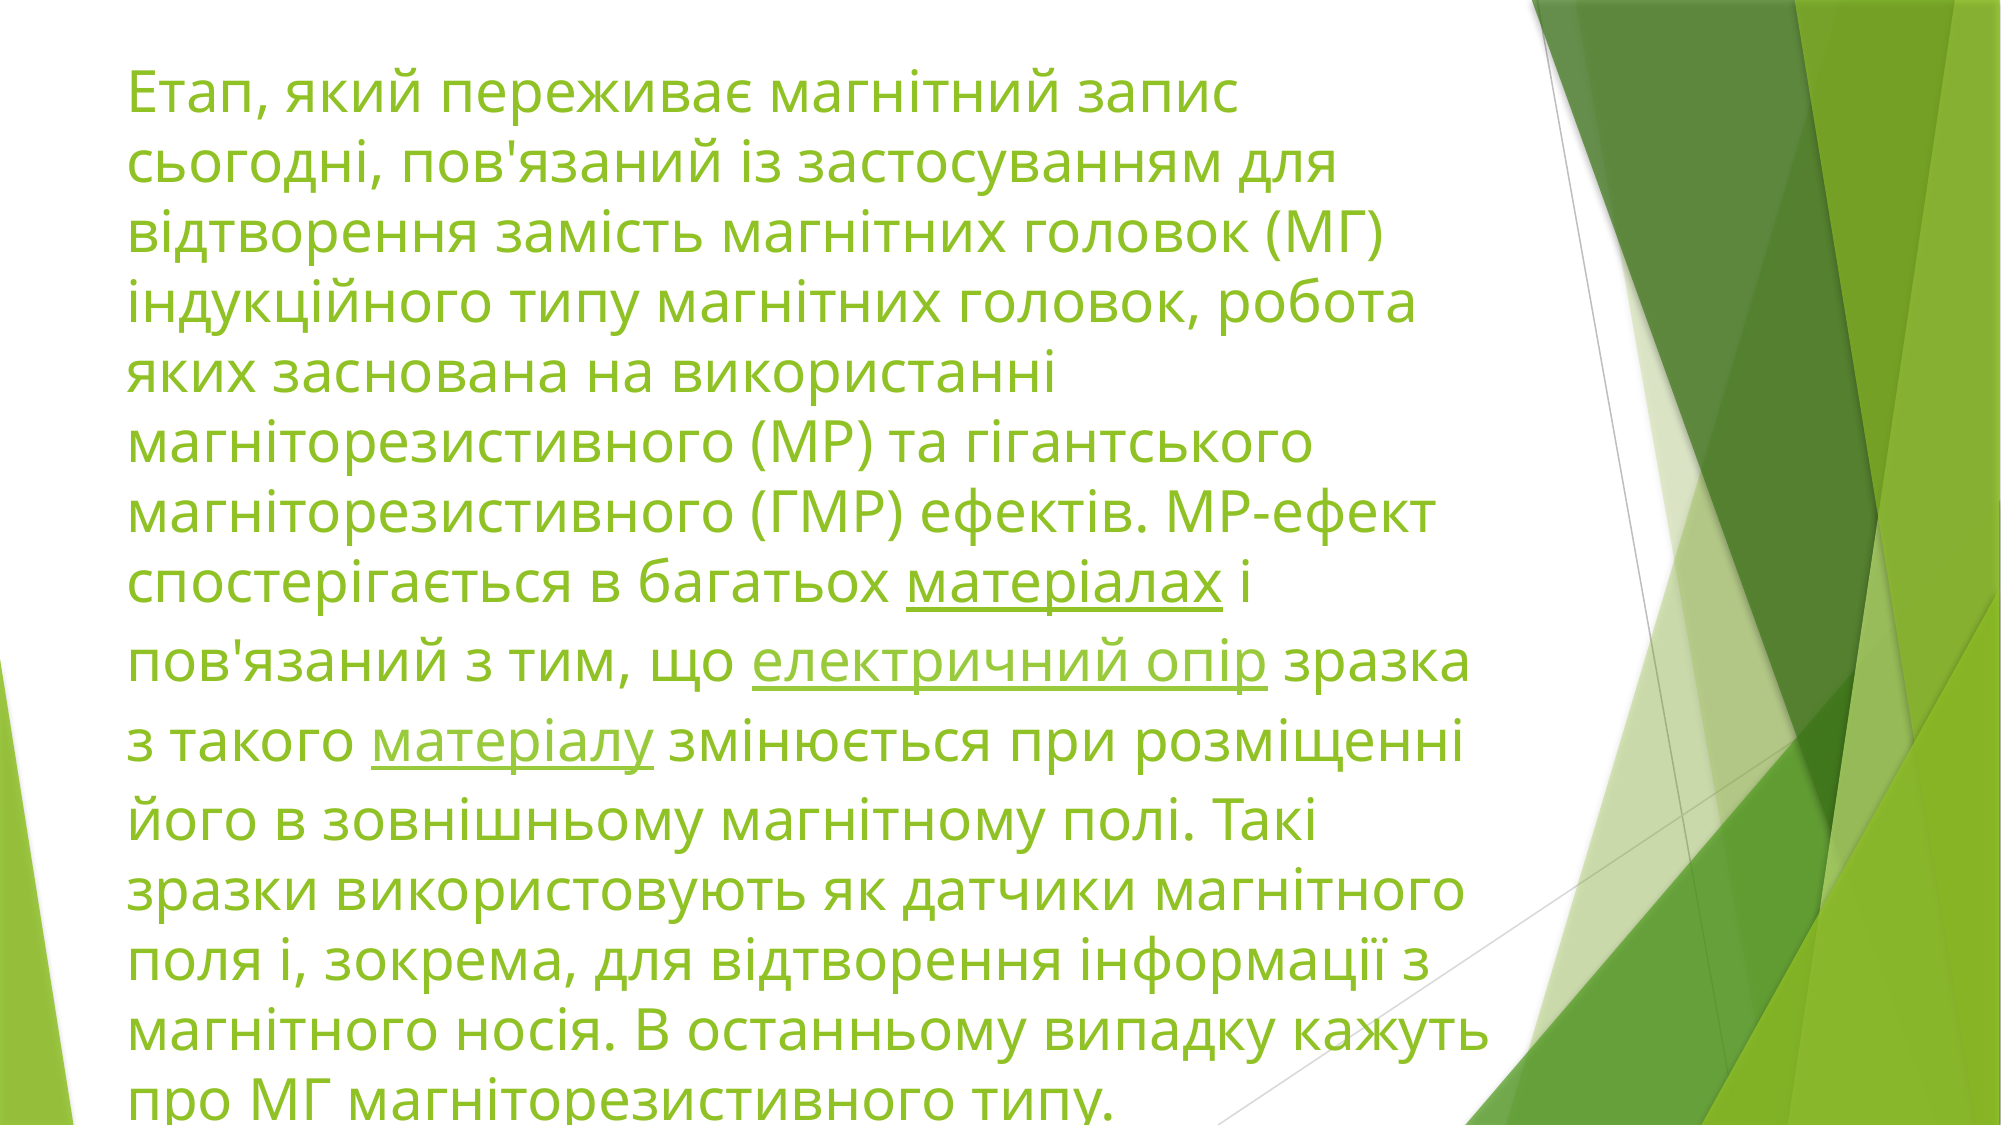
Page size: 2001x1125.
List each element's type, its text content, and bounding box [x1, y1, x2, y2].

list Етап, який переживає магнітний запис сьогодні, пов'язаний із застосуванням для відтворення замість магнітних головок (МГ) індукційного типу магнітних головок, робота яких заснована на використанні магніторезистивного (МР) та гігантського магніторезистивного (ГМР) ефектів. МР-ефект спостерігається в багатьох матеріалах і пов'язаний з тим, що електричний опір зразка з такого матеріалу змінюється при розміщенні його в зовнішньому магнітному полі. Такі зразки використовують як датчики магнітного поля і, зокрема, для відтворення інформації з магнітного носія. В останньому випадку кажуть про МГ магніторезистивного типу. [111, 47, 1522, 1048]
